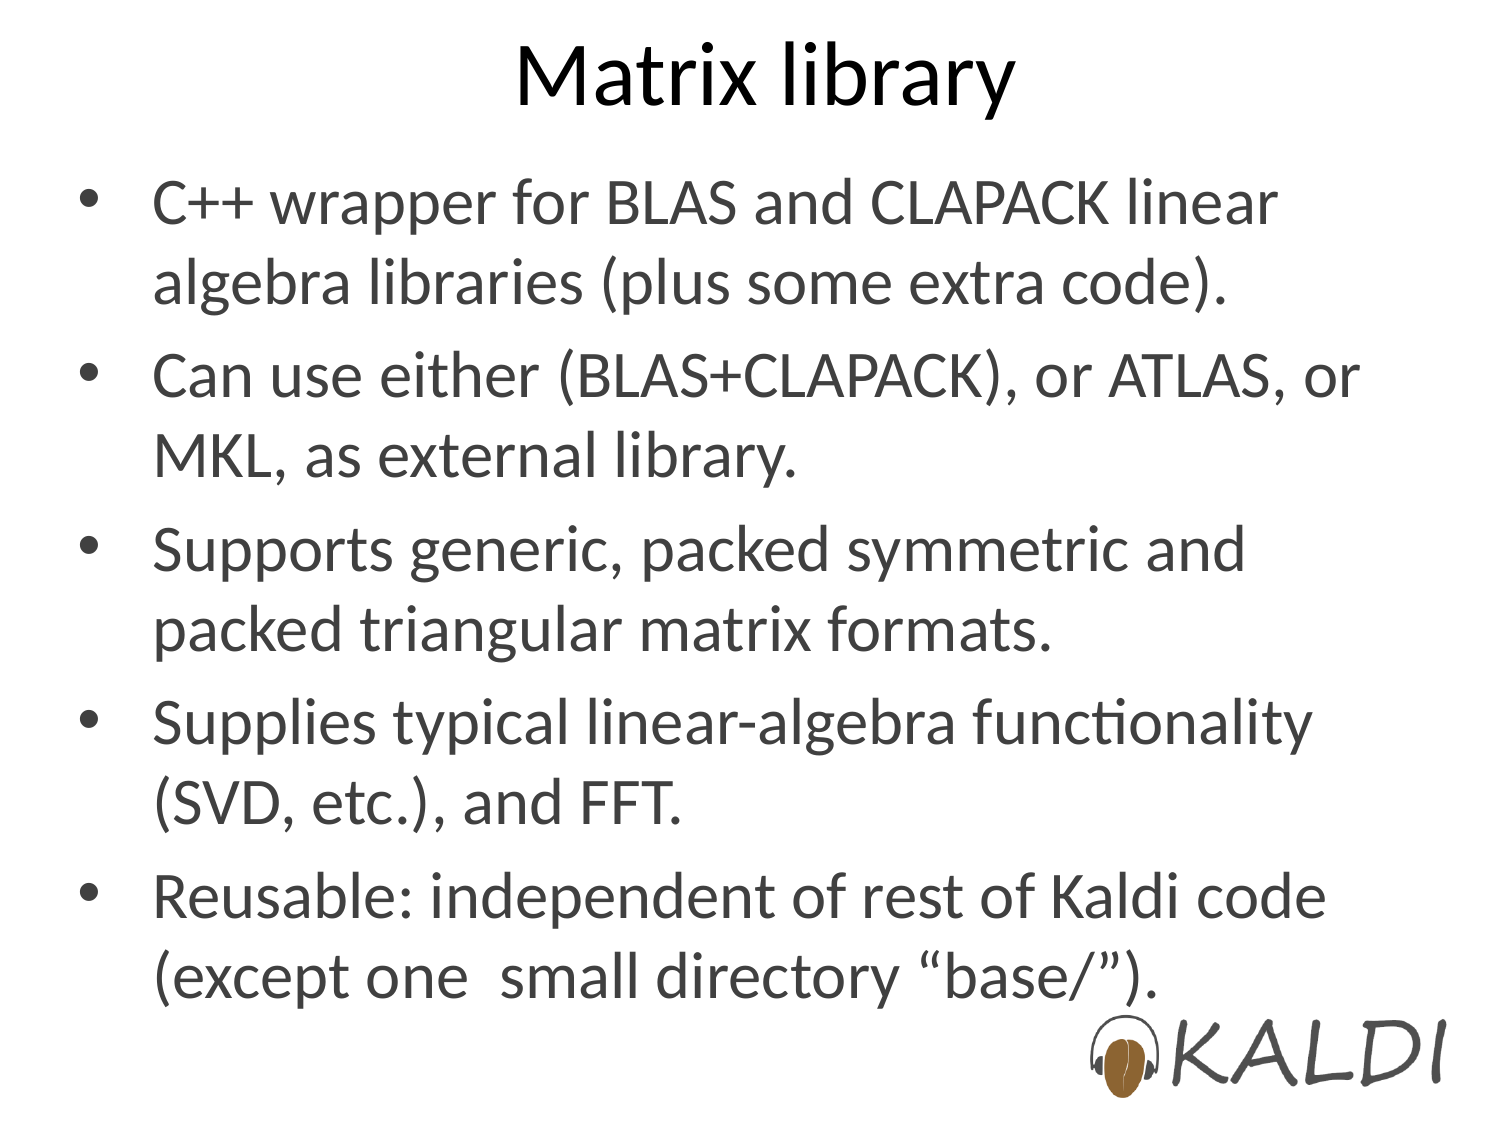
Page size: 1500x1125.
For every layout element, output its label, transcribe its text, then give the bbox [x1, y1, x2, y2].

picture [1087, 1012, 1464, 1104]
title Matrix library [128, 0, 1404, 139]
subtitle C++ wrapper for BLAS and CLAPACK linear algebra libraries (plus some extra code). Can use either (BLAS+CLAPACK), or ATLAS, or MKL, as external library. Supports generic, packed symmetric and packed triangular matrix formats. Supplies typical linear-algebra functionality (SVD, etc.), and FFT. Reusable: independent of rest of Kaldi code (except one small directory “base/”). [62, 149, 1463, 1100]
